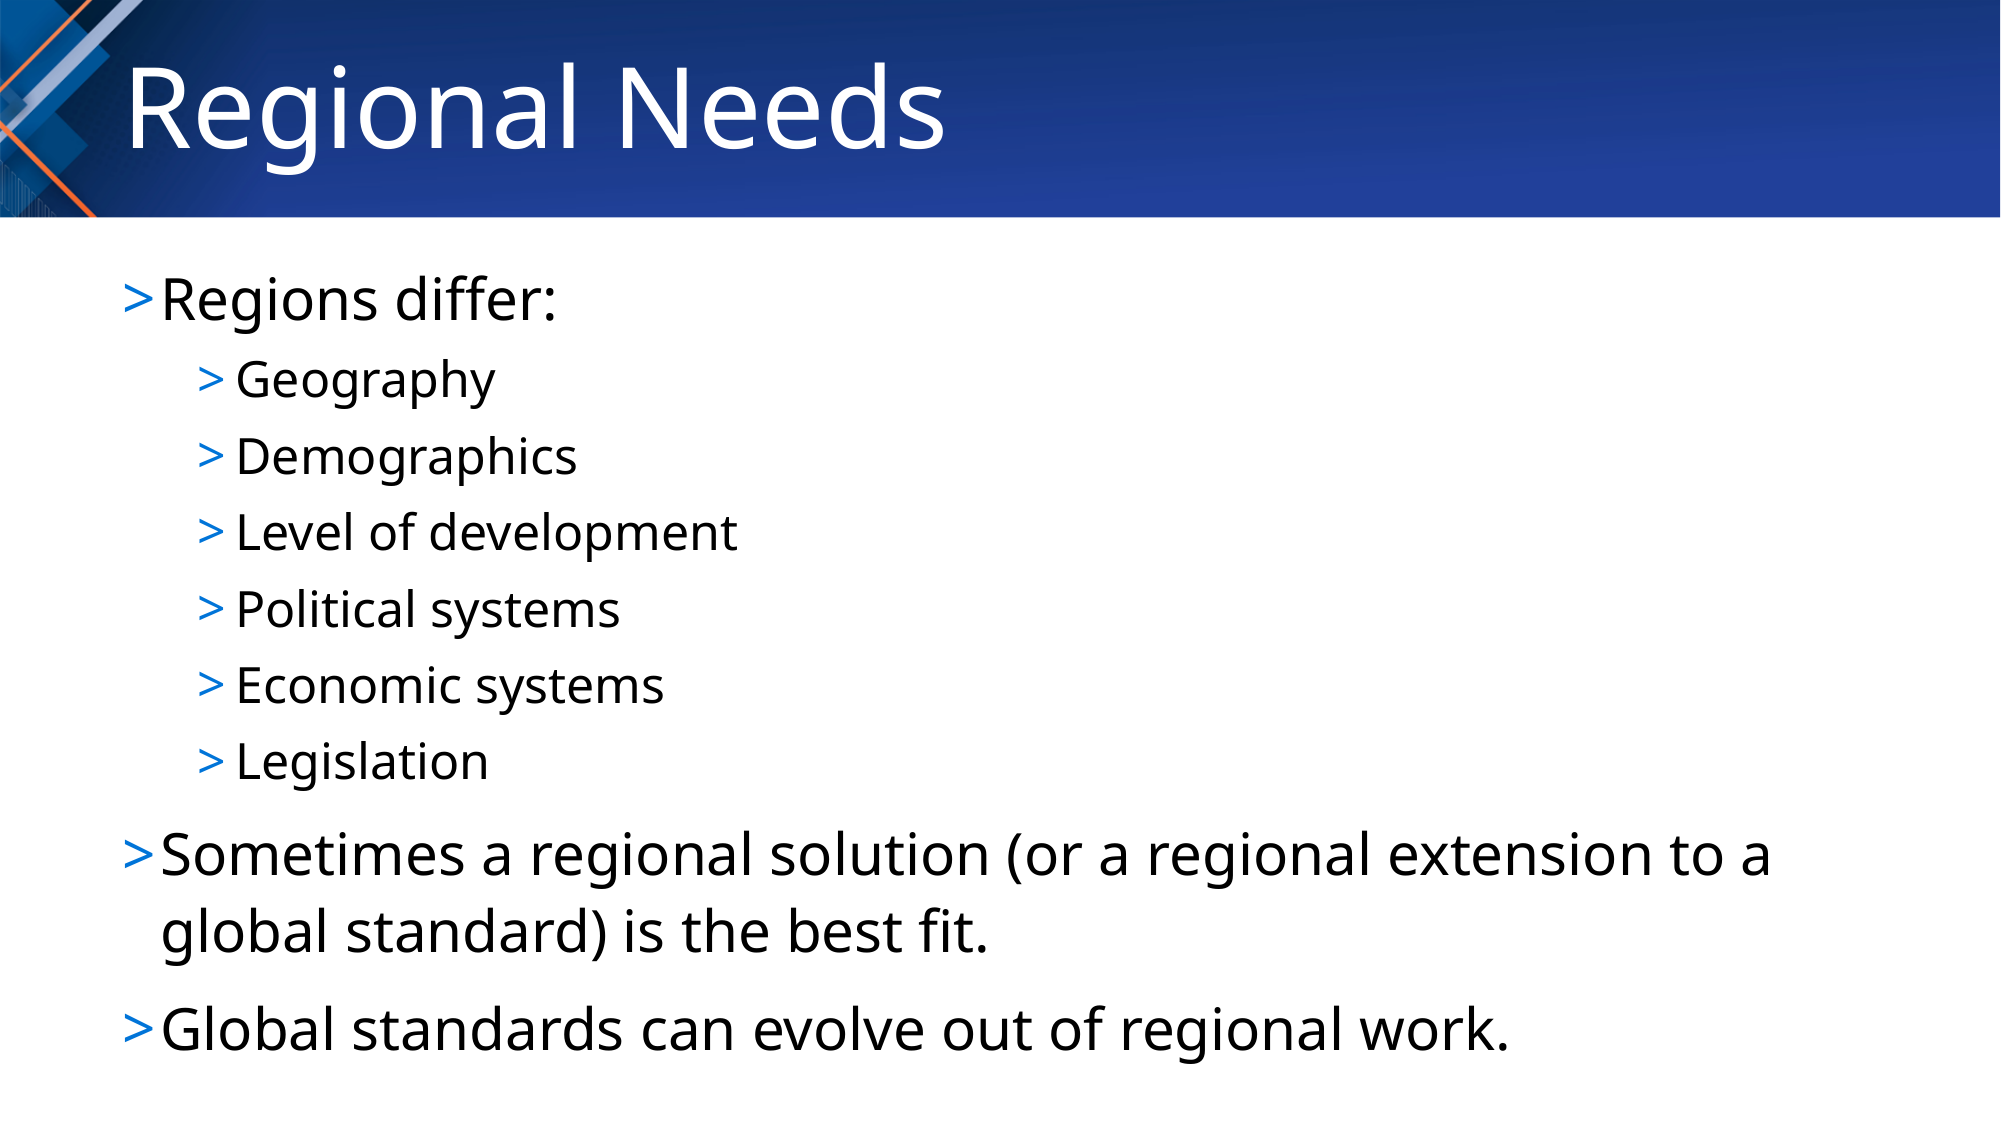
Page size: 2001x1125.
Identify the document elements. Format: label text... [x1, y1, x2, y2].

list Regions differ: Geography Demographics Level of development Political systems Economic systems Legislation Sometimes a regional solution (or a regional extension to a global standard) is the best fit. Global standards can evolve out of regional work. [107, 247, 1952, 1077]
picture [0, 0, 2001, 1125]
title Regional Needs [107, 13, 1833, 204]
